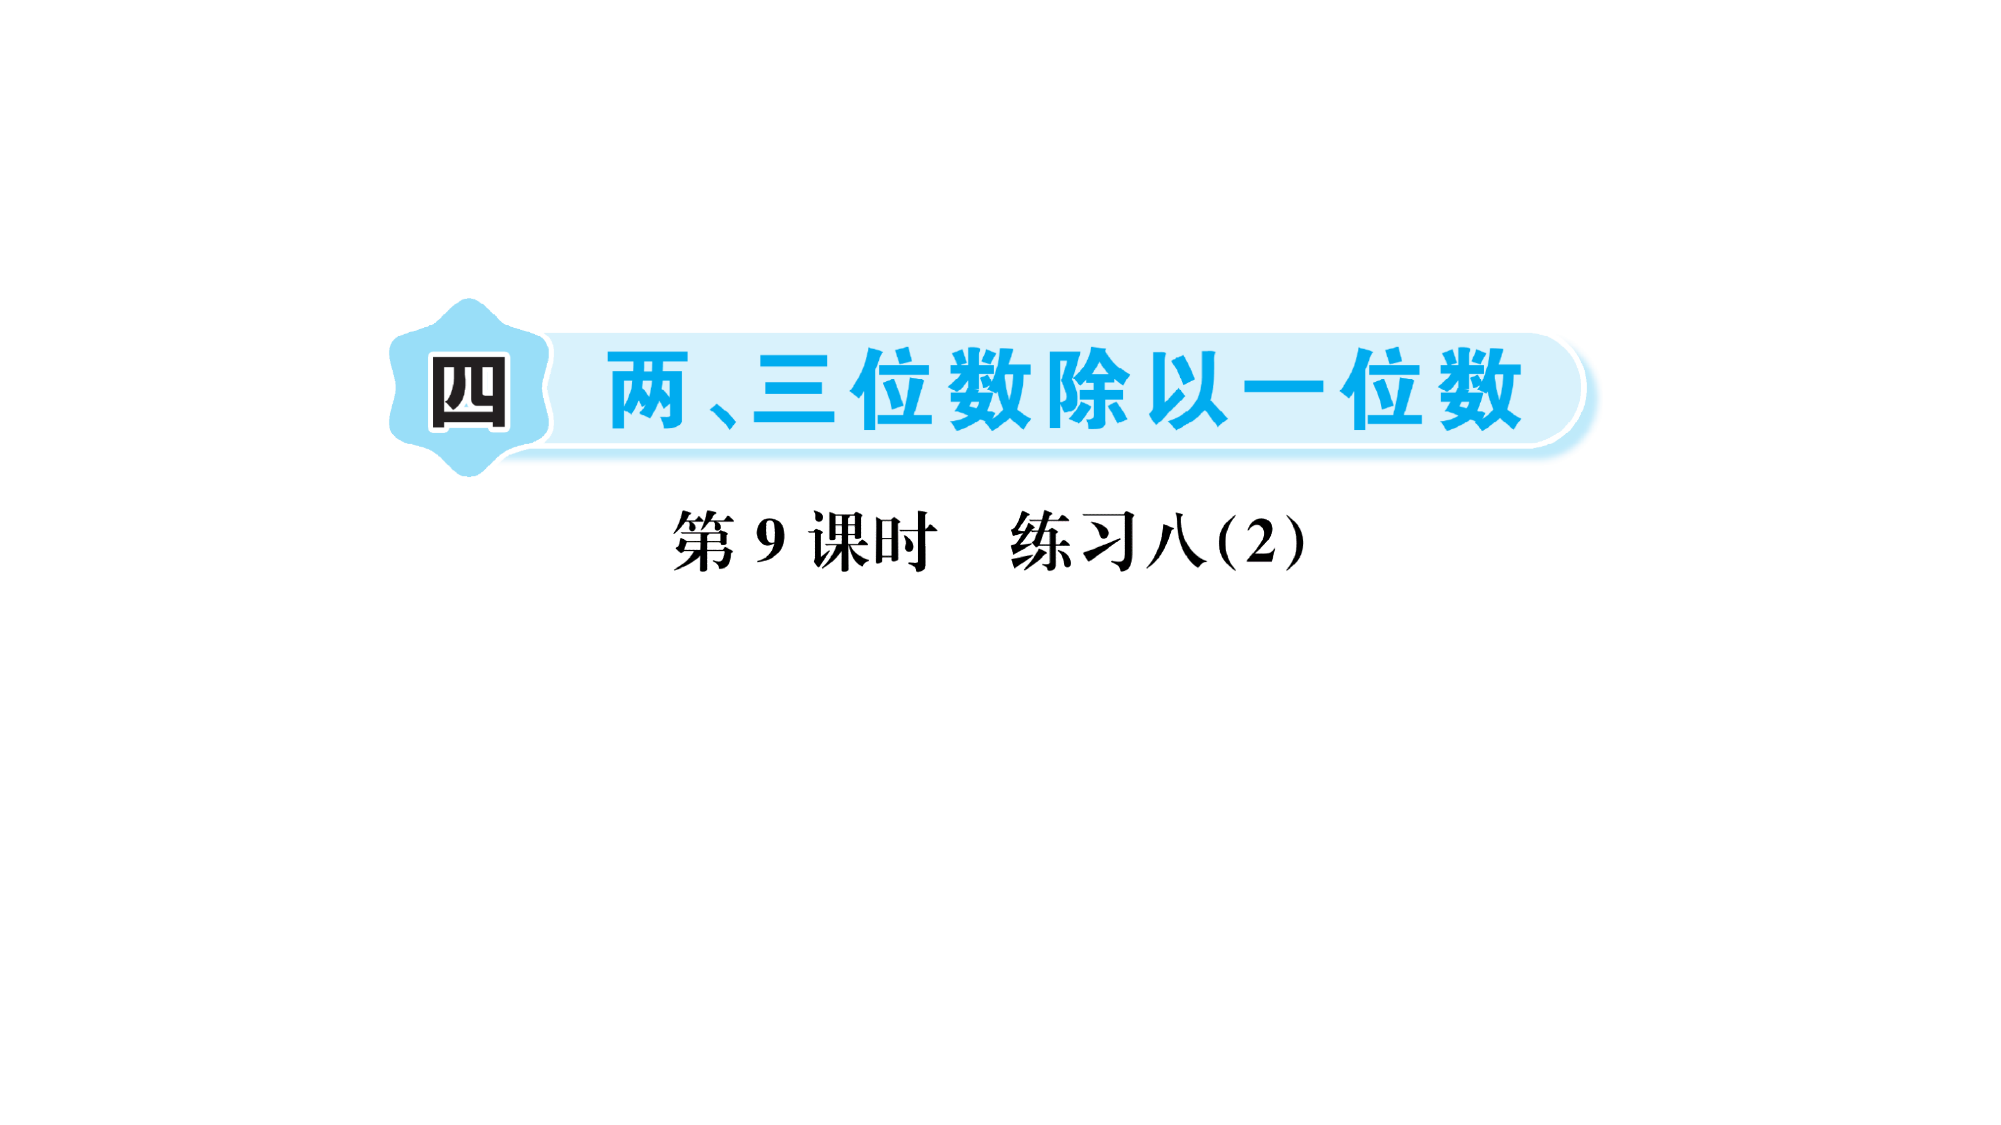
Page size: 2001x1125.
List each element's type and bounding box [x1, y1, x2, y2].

picture [385, 275, 1615, 640]
